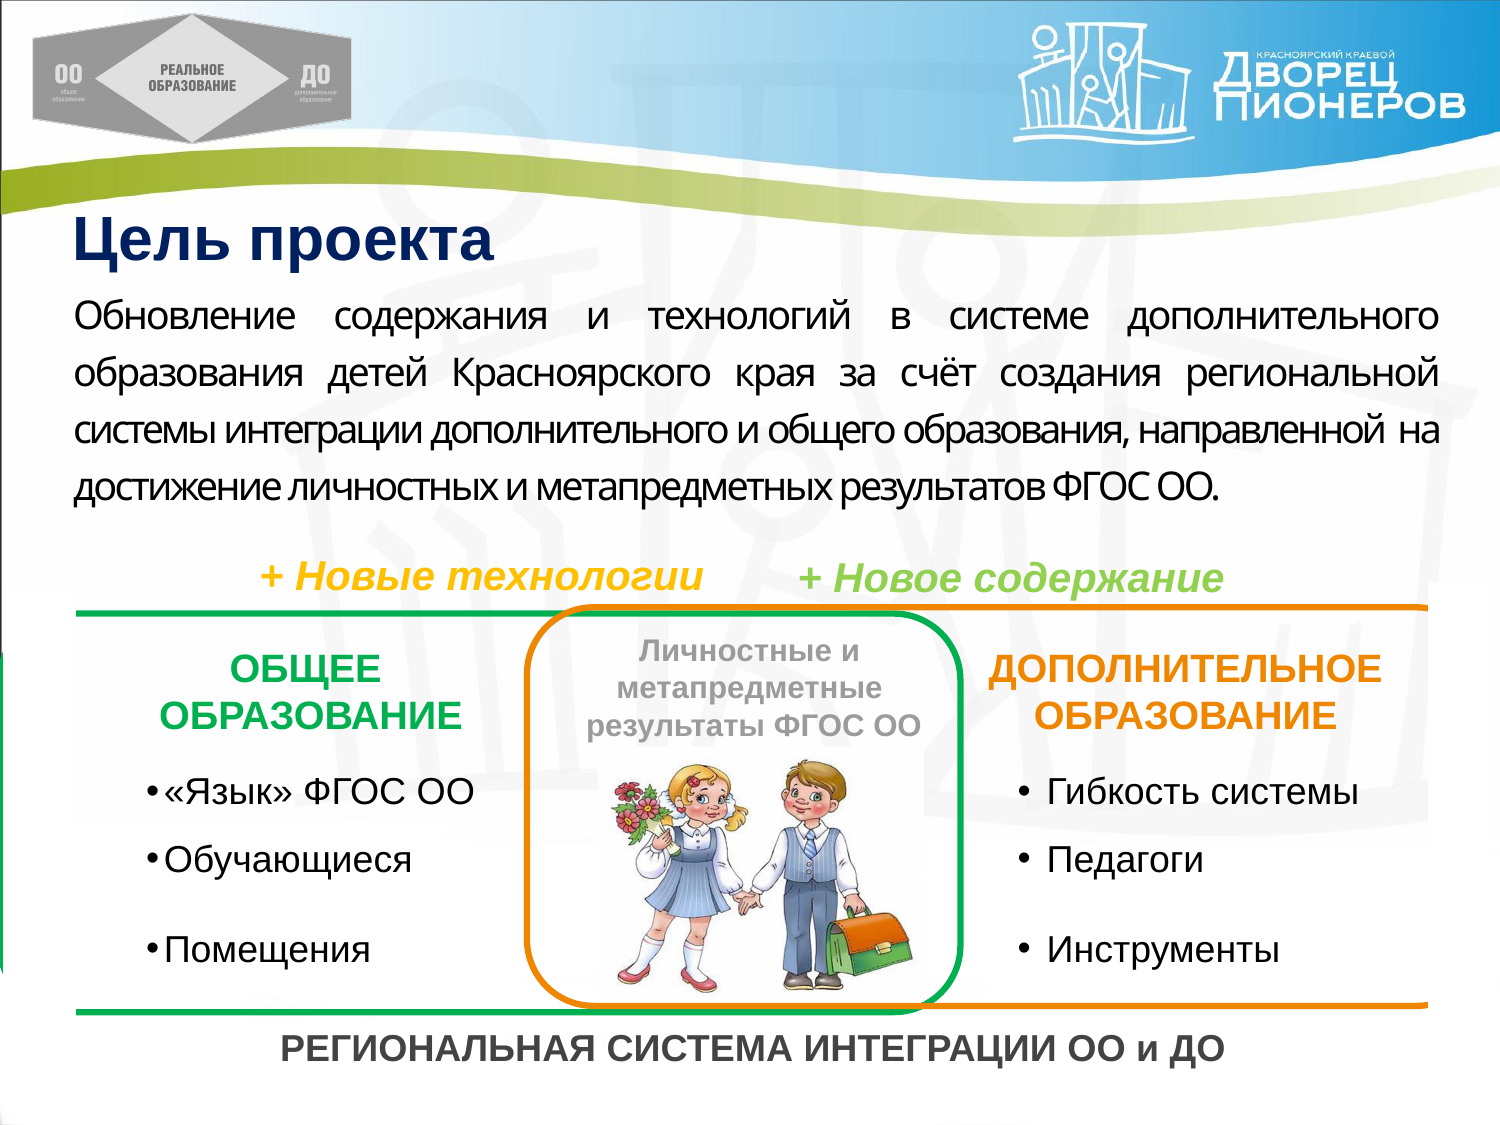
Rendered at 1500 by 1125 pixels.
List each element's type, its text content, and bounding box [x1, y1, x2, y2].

text_box Обновление содержания и технологий в системе дополнительного образования детей Красноярского края за счёт создания региональной системы интеграции дополнительного и общего образования, направленной на достижение личностных и метапредметных результатов ФГОС ОО. [56, 325, 1456, 465]
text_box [0, 541, 1484, 1078]
picture [0, 0, 1500, 1125]
title Цель проекта [57, 182, 1456, 299]
